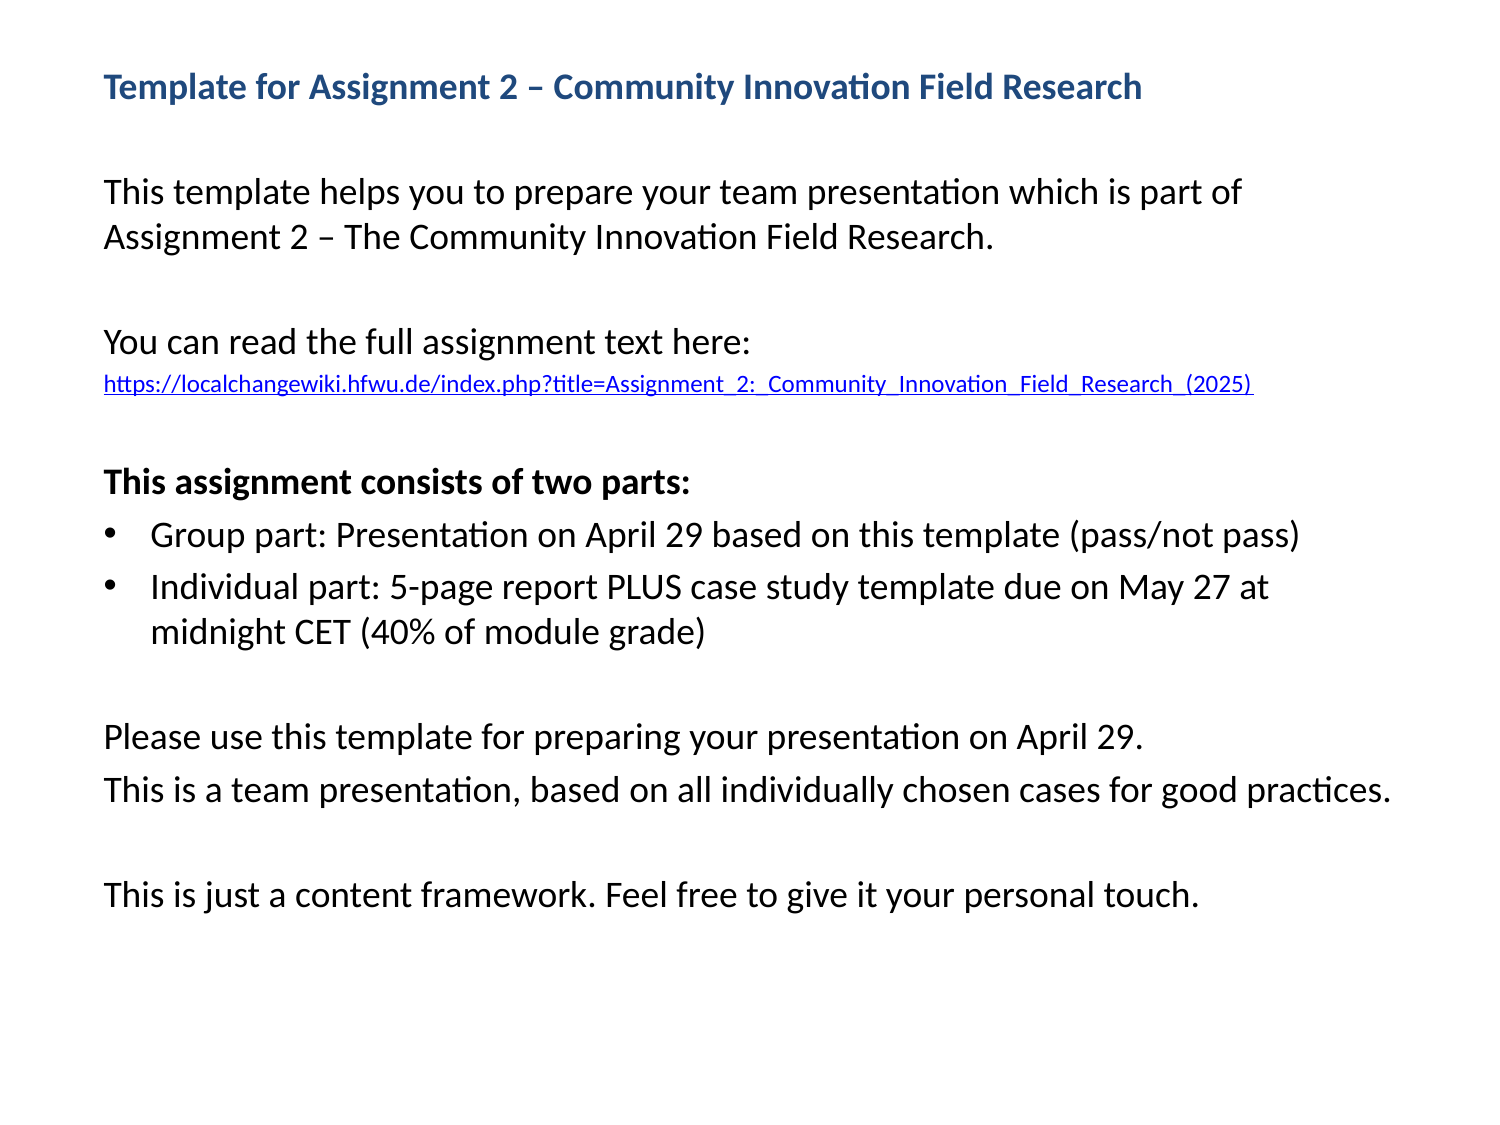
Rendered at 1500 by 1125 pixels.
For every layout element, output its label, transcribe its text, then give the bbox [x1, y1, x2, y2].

subtitle Template for Assignment 2 – Community Innovation Field Research This template helps you to prepare your team presentation which is part of Assignment 2 – The Community Innovation Field Research. You can read the full assignment text here: https://localchangewiki.hfwu.de/index.php?title=Assignment_2:_Community_Innovation_Field_Research_(2025) This assignment consists of two parts: Group part: Presentation on April 29 based on this template (pass/not pass) Individual part: 5-page report PLUS case study template due on May 27 at midnight CET (40% of module grade) Please use this template for preparing your presentation on April 29. This is a team presentation, based on all individually chosen cases for good practices. This is just a content framework. Feel free to give it your personal touch. [88, 54, 1412, 953]
